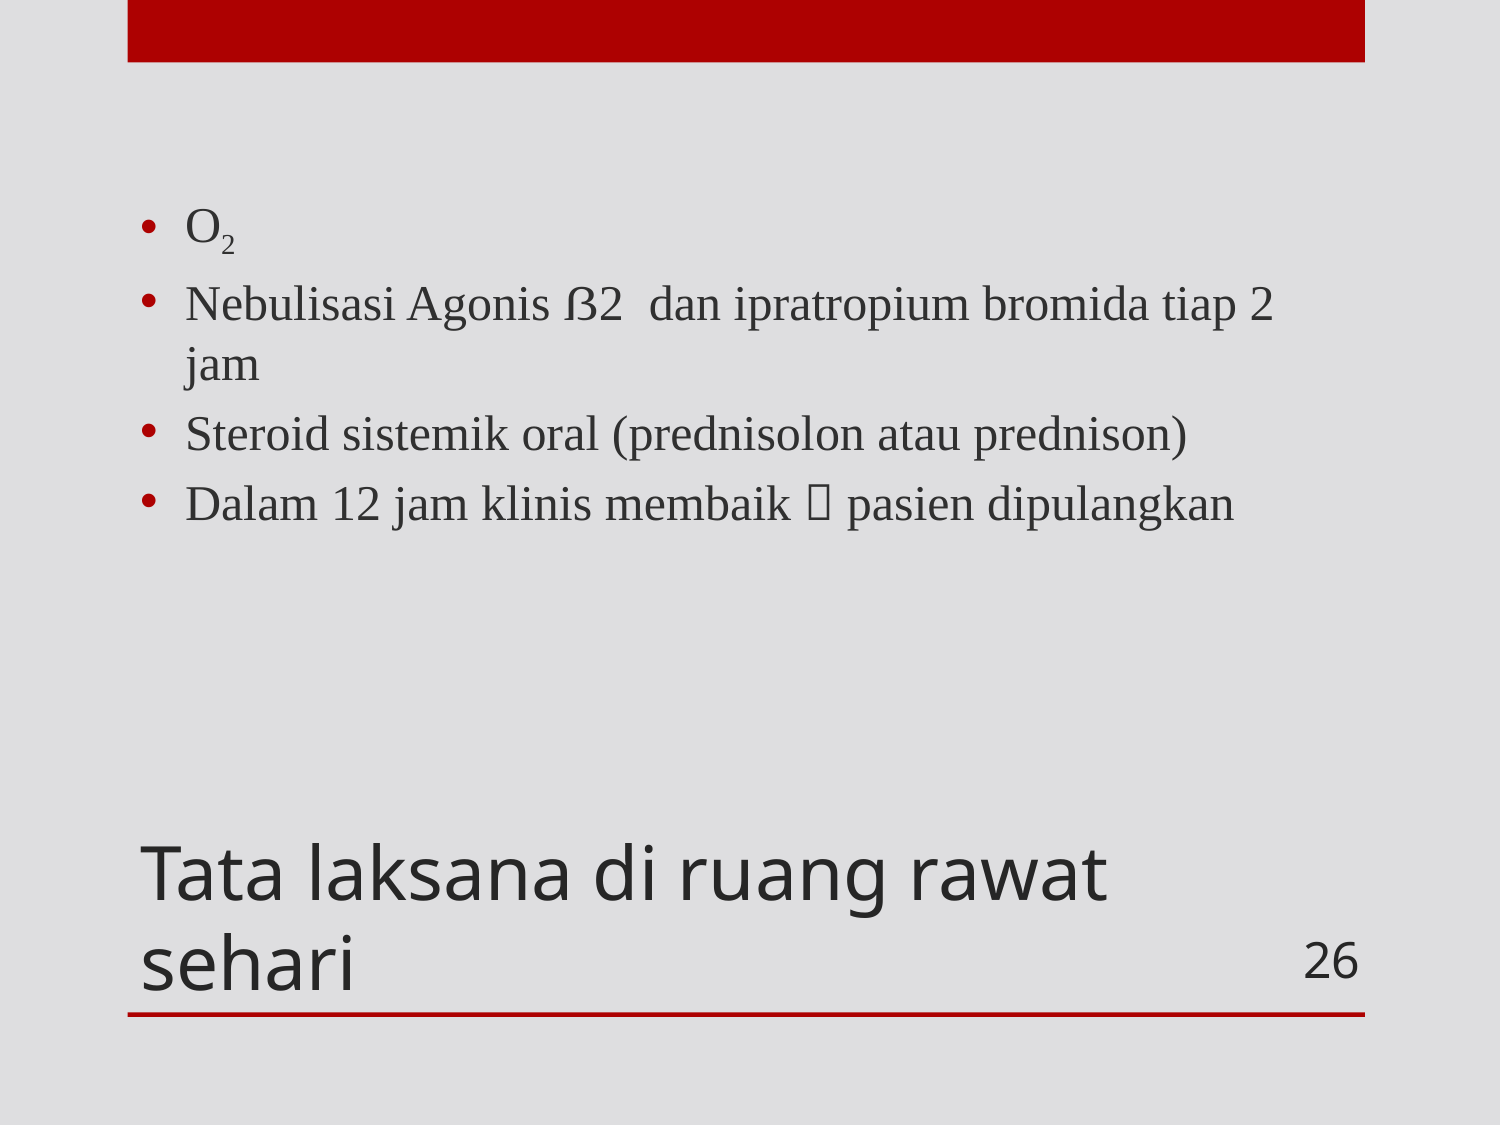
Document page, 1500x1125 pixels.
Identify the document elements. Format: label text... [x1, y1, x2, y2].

slide_number 26 [1250, 933, 1375, 993]
title Tata laksana di ruang rawat sehari [125, 750, 1238, 1013]
list O2 Nebulisasi Agonis ẞ2 dan ipratropium bromida tiap 2 jam Steroid sistemik oral (prednisolon atau prednison) Dalam 12 jam klinis membaik  pasien dipulangkan [125, 112, 1363, 750]
